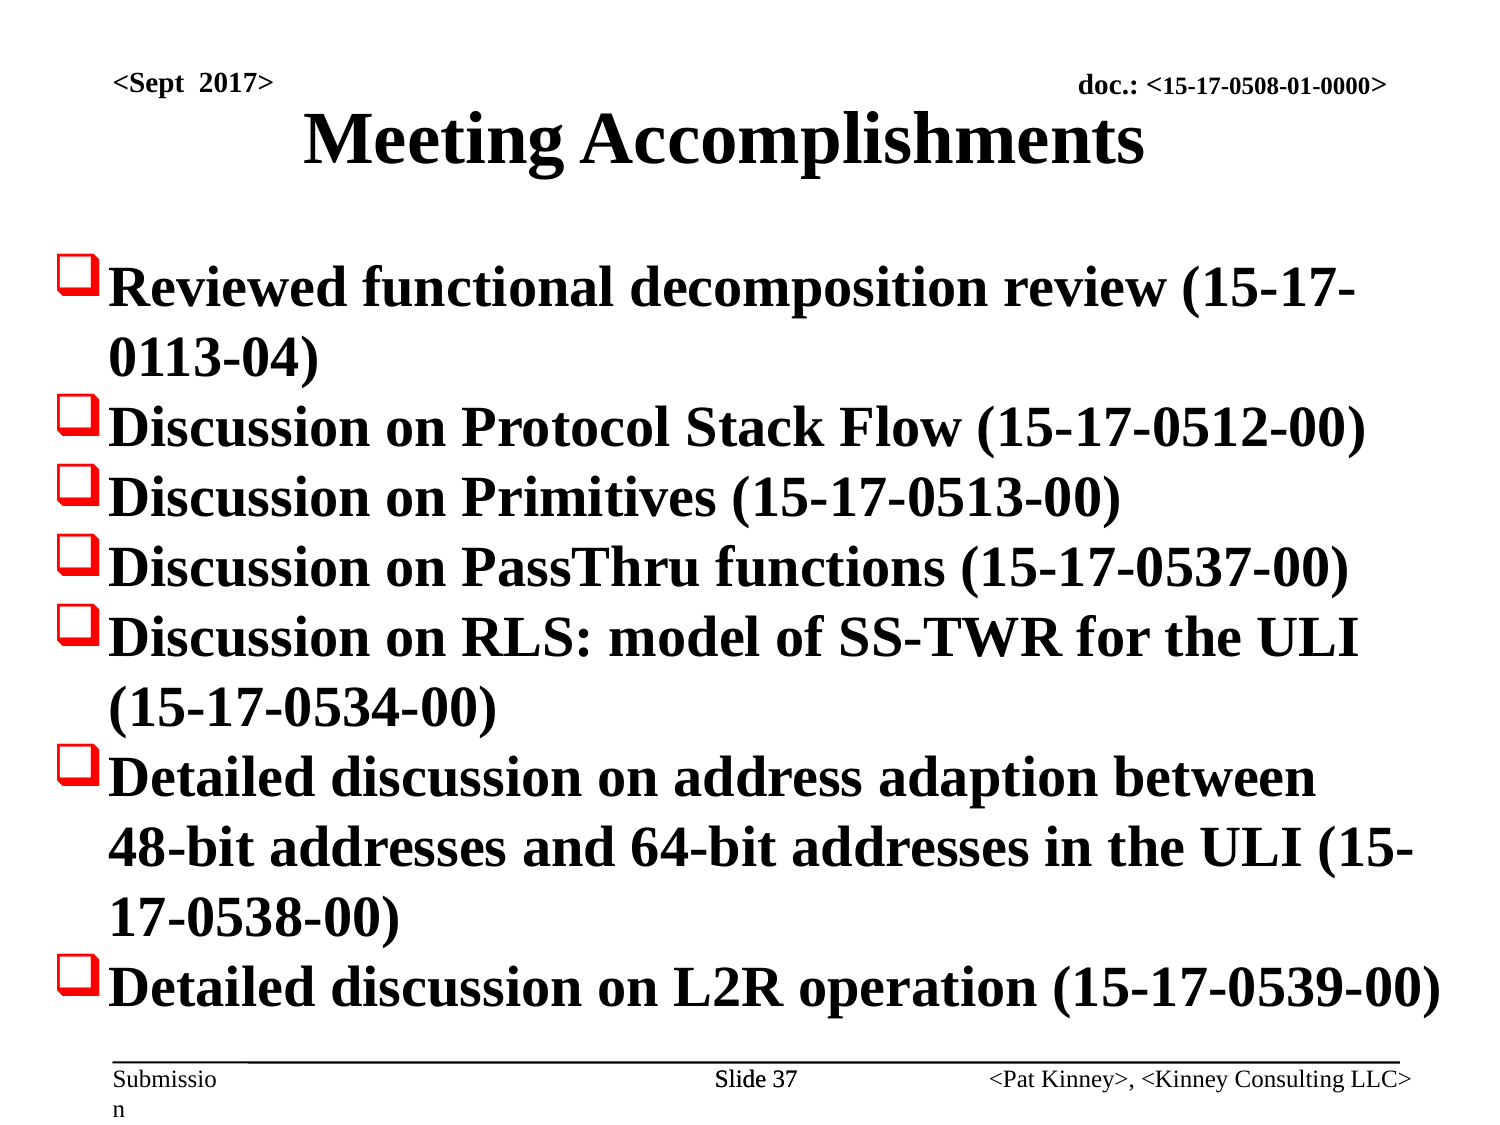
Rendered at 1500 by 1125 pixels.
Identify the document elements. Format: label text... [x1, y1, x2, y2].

title Meeting Accomplishments [87, 87, 1363, 237]
text_box Slide 37 [675, 1062, 838, 1093]
footer <Pat Kinney>, <Kinney Consulting LLC> [899, 1061, 1413, 1093]
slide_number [112, 62, 376, 87]
text_box Reviewed functional decomposition review (15-17-0113-04) Discussion on Protocol Stack Flow (15-17-0512-00) Discussion on Primitives (15-17-0513-00) Discussion on PassThru functions (15-17-0537-00) Discussion on RLS: model of SS-TWR for the ULI (15-17-0534-00) Detailed discussion on address adaption between 48-bit addresses and 64-bit addresses in the ULI (15-17-0538-00) Detailed discussion on L2R operation (15-17-0539-00) [37, 237, 1463, 1025]
